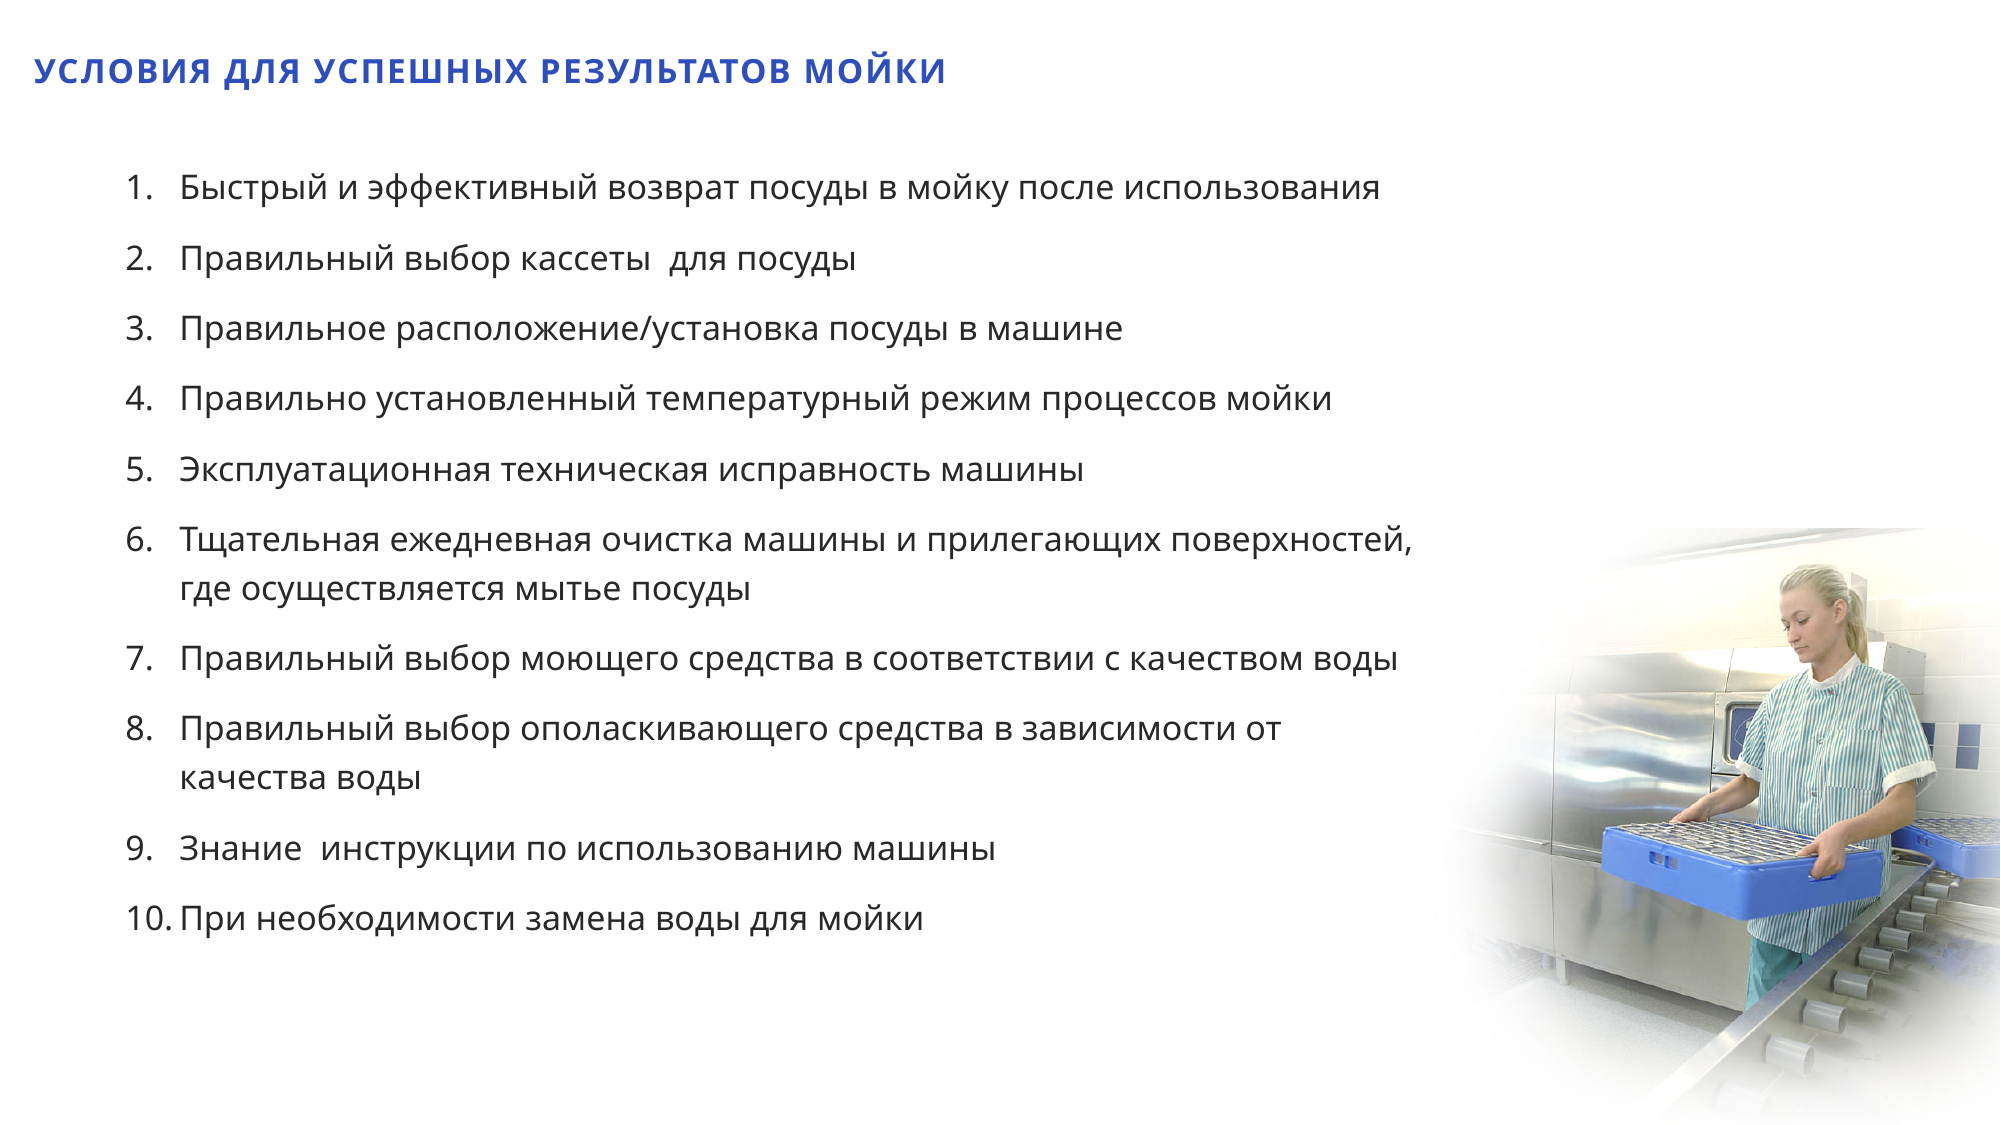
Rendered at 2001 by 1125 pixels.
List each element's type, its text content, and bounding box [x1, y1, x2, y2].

title Условия для успешных результатов мойки [33, 14, 1386, 127]
picture [1364, 528, 2000, 1125]
list Быстрый и эффективный возврат посуды в мойку после использования Правильный выбор кассеты для посуды Правильное расположение/установка посуды в машине Правильно установленный температурный режим процессов мойки Эксплуатационная техническая исправность машины Тщательная ежедневная очистка машины и прилегающих поверхностей, где осуществляется мытье посуды Правильный выбор моющего средства в соответствии с качеством воды Правильный выбор ополаскивающего средства в зависимости от качества воды Знание инструкции по использованию машины При необходимости замена воды для мойки [125, 157, 1432, 1020]
